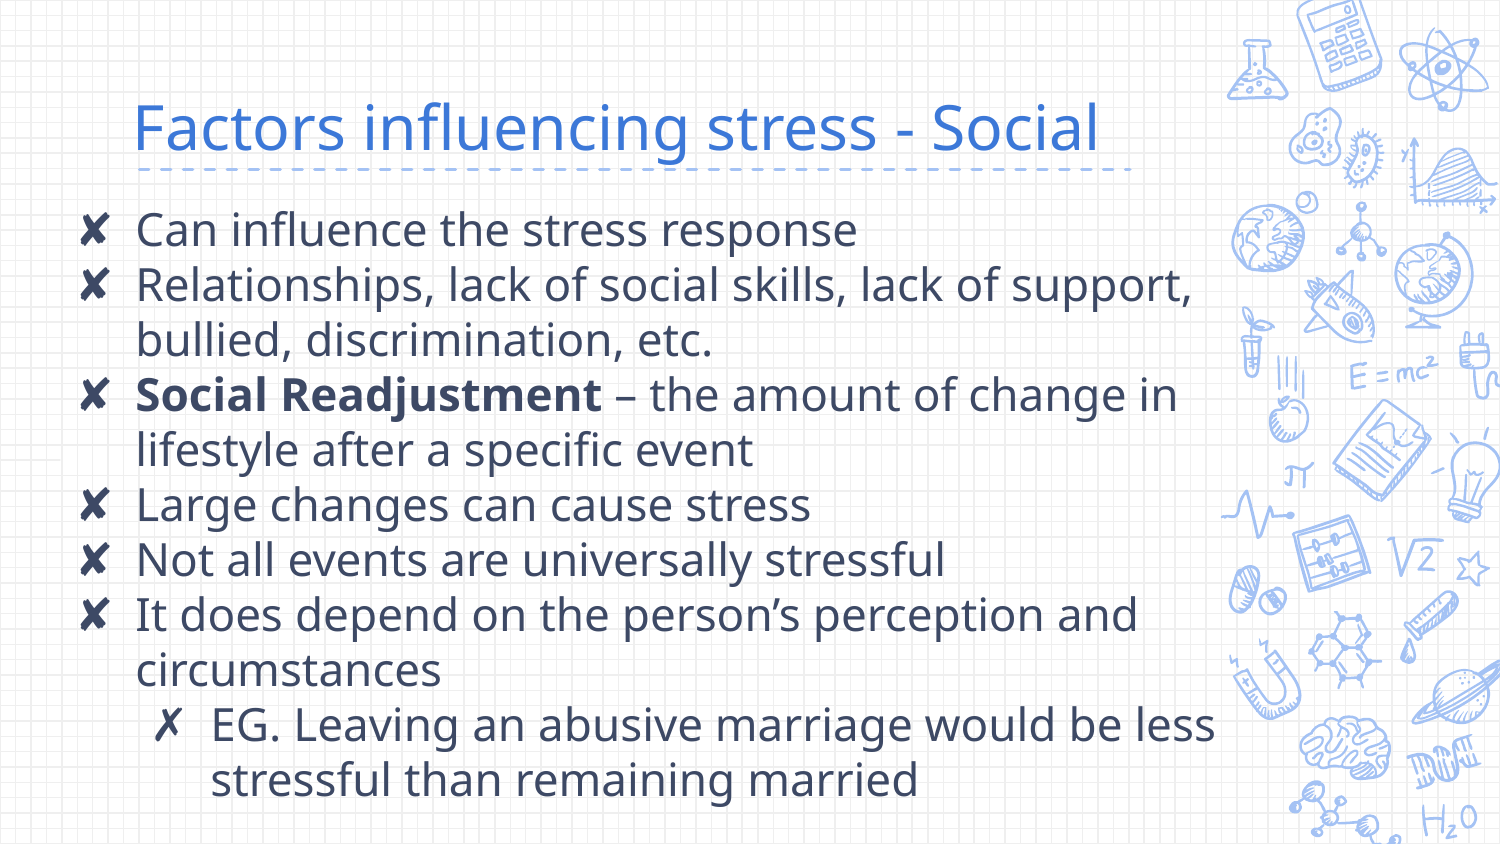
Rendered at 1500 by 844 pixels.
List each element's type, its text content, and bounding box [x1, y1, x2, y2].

title Factors influencing stress - Social [117, 36, 1244, 178]
list Can influence the stress response Relationships, lack of social skills, lack of support, bullied, discrimination, etc. Social Readjustment – the amount of change in lifestyle after a specific event Large changes can cause stress Not all events are universally stressful It does depend on the person’s perception and circumstances EG. Leaving an abusive marriage would be less stressful than remaining married [45, 186, 1314, 779]
